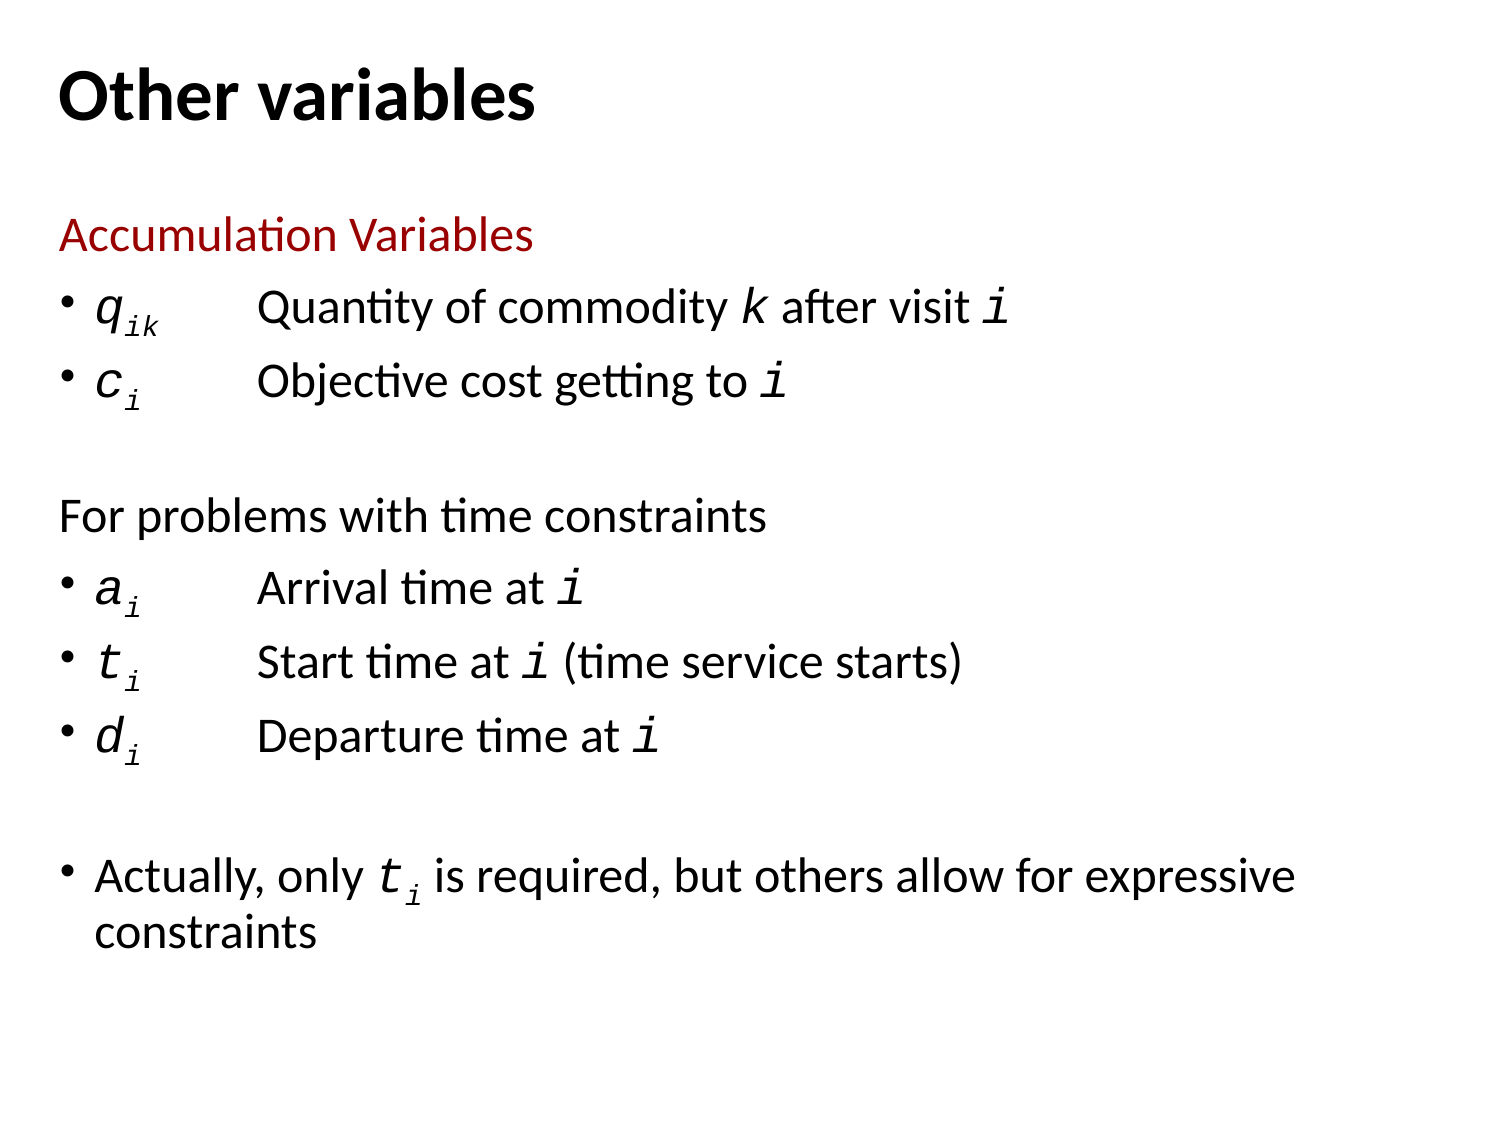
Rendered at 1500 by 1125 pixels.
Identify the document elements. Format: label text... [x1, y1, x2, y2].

list Accumulation Variables qik Quantity of commodity k after visit i ci Objective cost getting to i For problems with time constraints ai Arrival time at i ti Start time at i (time service starts) di Departure time at i Actually, only ti is required, but others allow for expressive constraints [58, 208, 1447, 959]
title Other variables [58, 45, 1211, 185]
